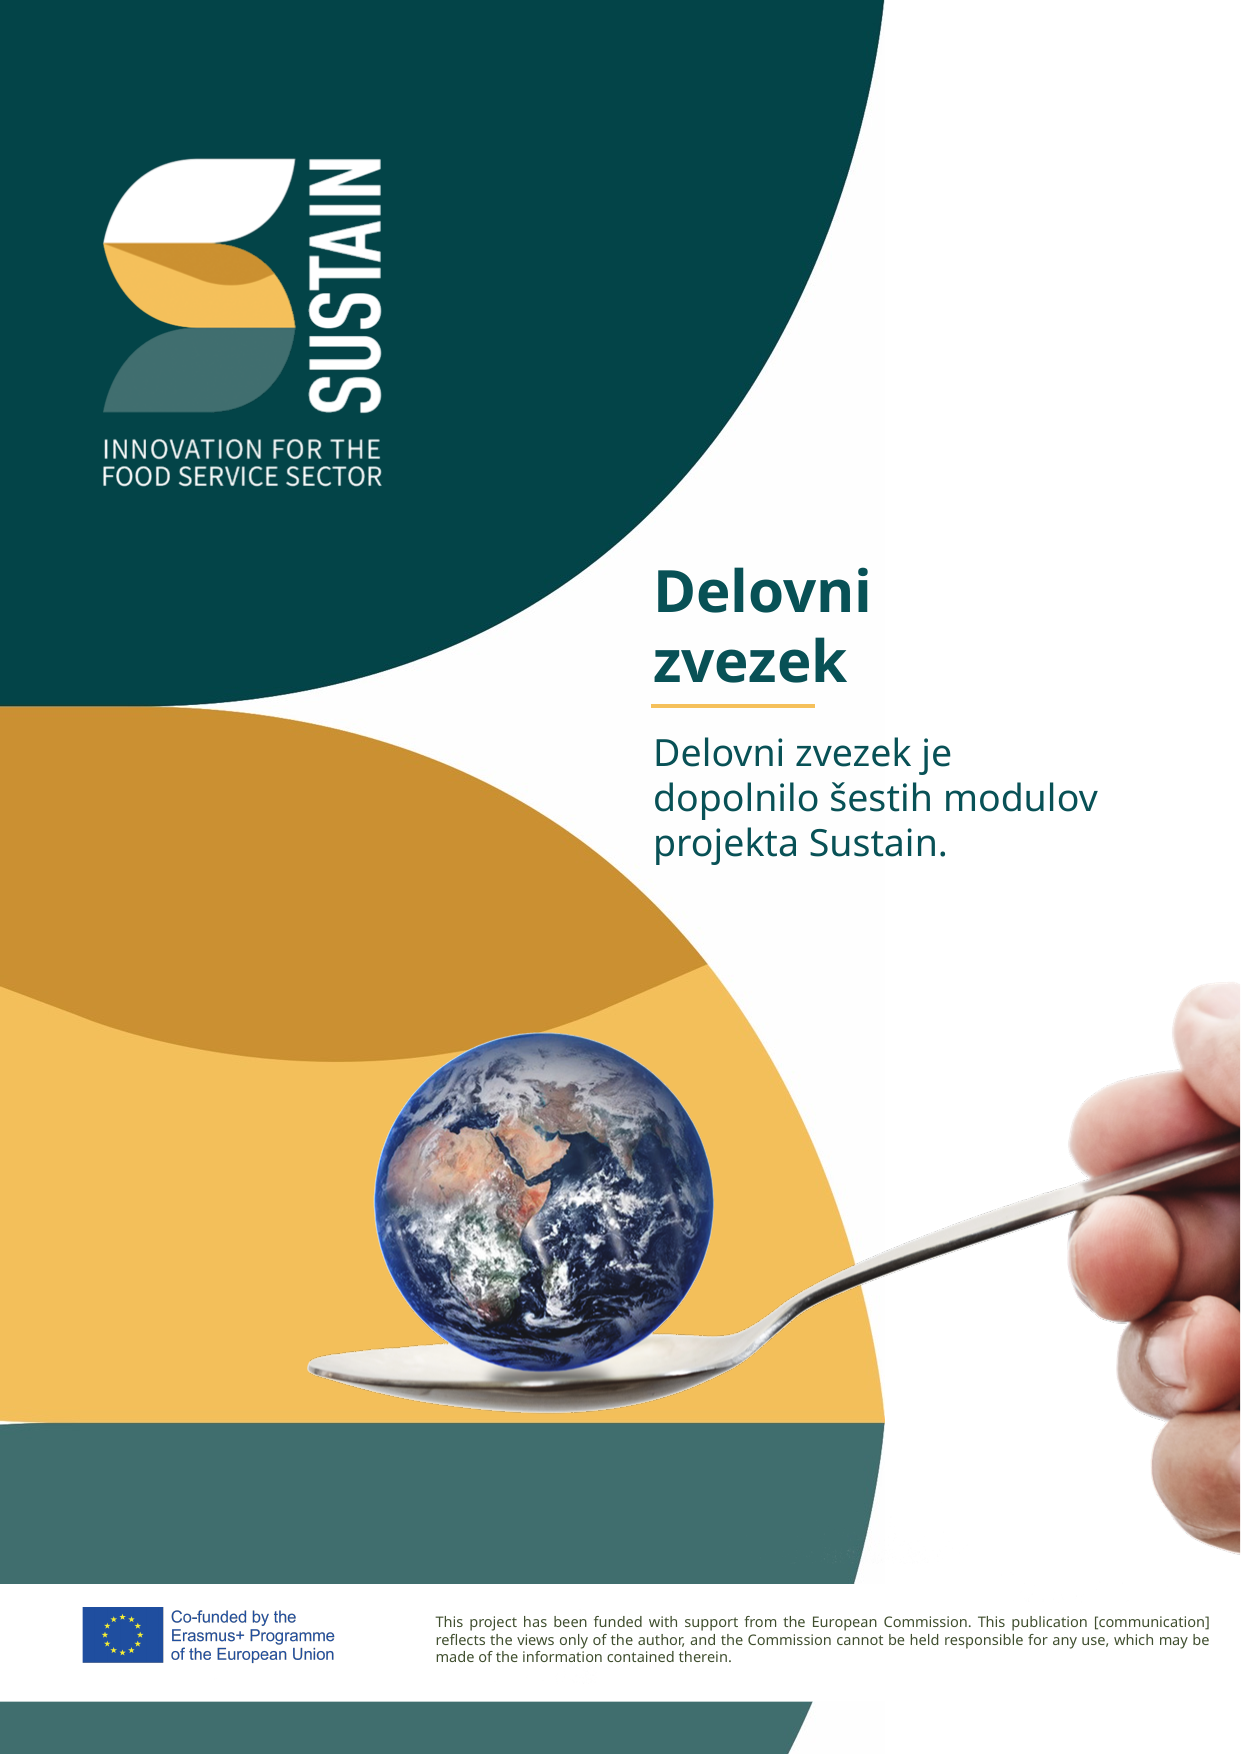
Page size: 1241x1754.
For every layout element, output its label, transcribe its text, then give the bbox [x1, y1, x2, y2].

list Delovni zvezek je dopolnilo šestih modulov projekta Sustain. [638, 721, 1128, 845]
picture [0, 0, 1241, 1684]
picture [0, 1702, 885, 1754]
list Delovni zvezek [638, 547, 1123, 642]
